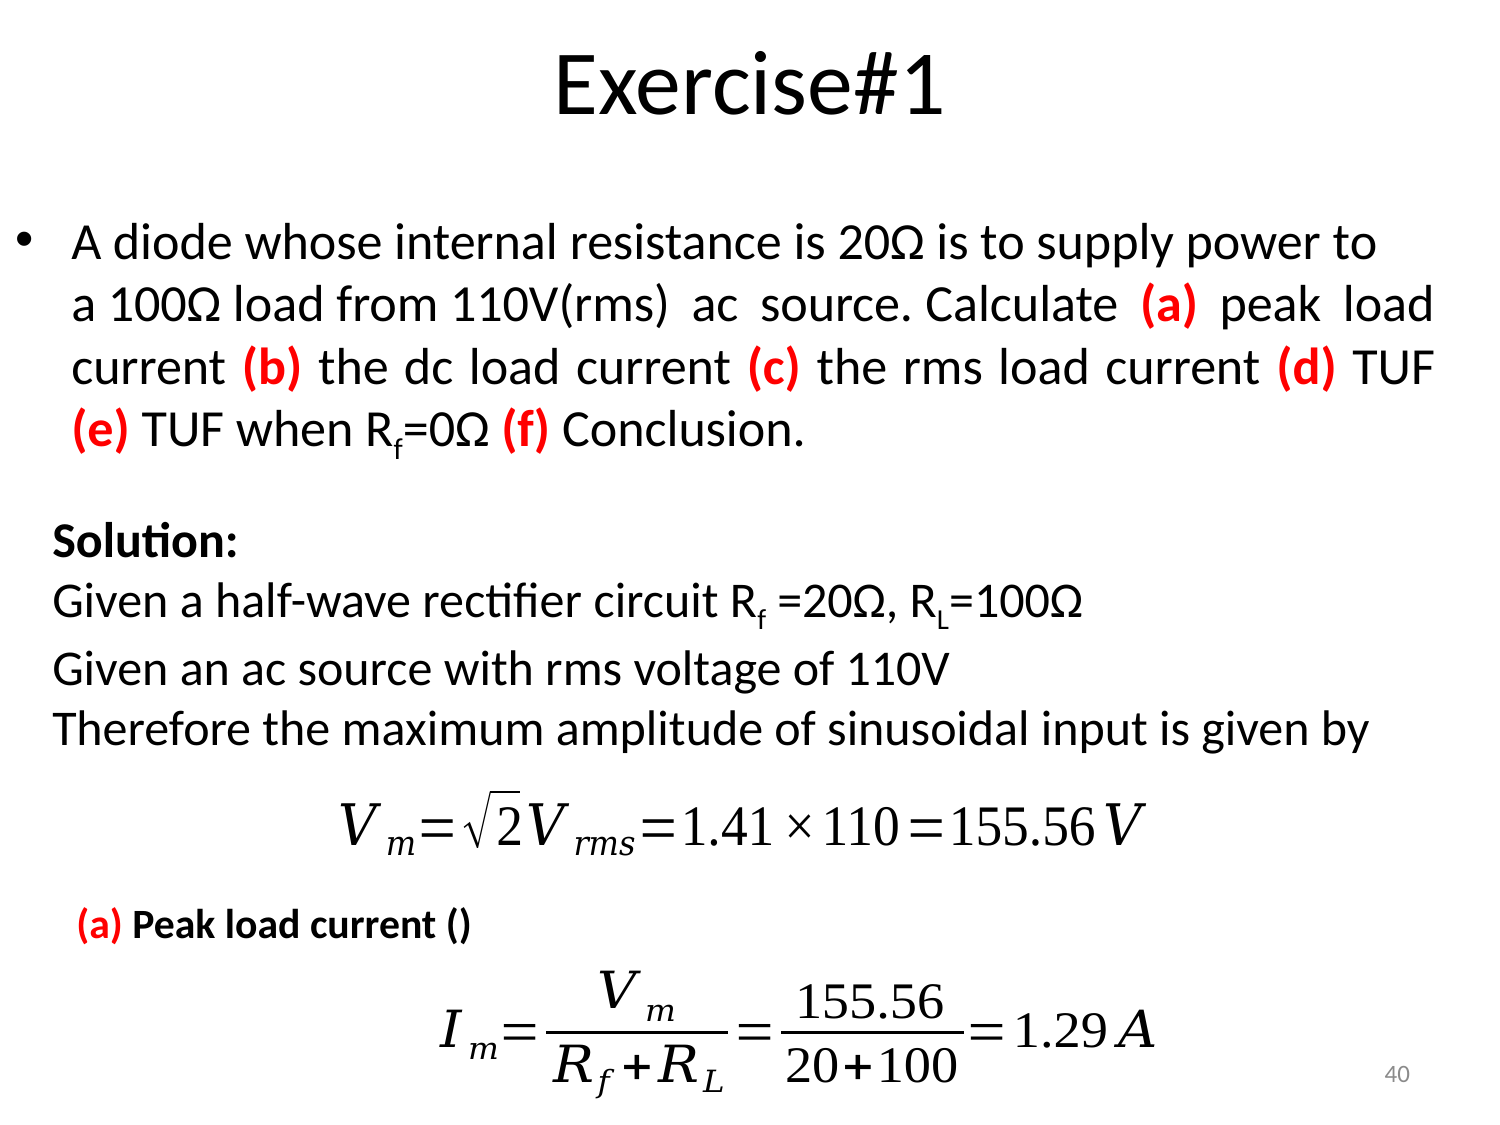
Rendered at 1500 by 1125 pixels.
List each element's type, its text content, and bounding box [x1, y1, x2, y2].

list A diode whose internal resistance is 20Ω is to supply power to a 100Ω load from 110V(rms) ac source. Calculate (a) peak load current (b) the dc load current (c) the rms load current (d) TUF (e) TUF when Rf=0Ω (f) Conclusion. [0, 200, 1450, 475]
slide_number 40 [1074, 1042, 1425, 1103]
title Exercise#1 [75, 12, 1425, 143]
text_box Solution: Given a half-wave rectifier circuit Rf =20Ω, RL=100Ω Given an ac source with rms voltage of 110V Therefore the maximum amplitude of sinusoidal input is given by [37, 499, 1450, 763]
